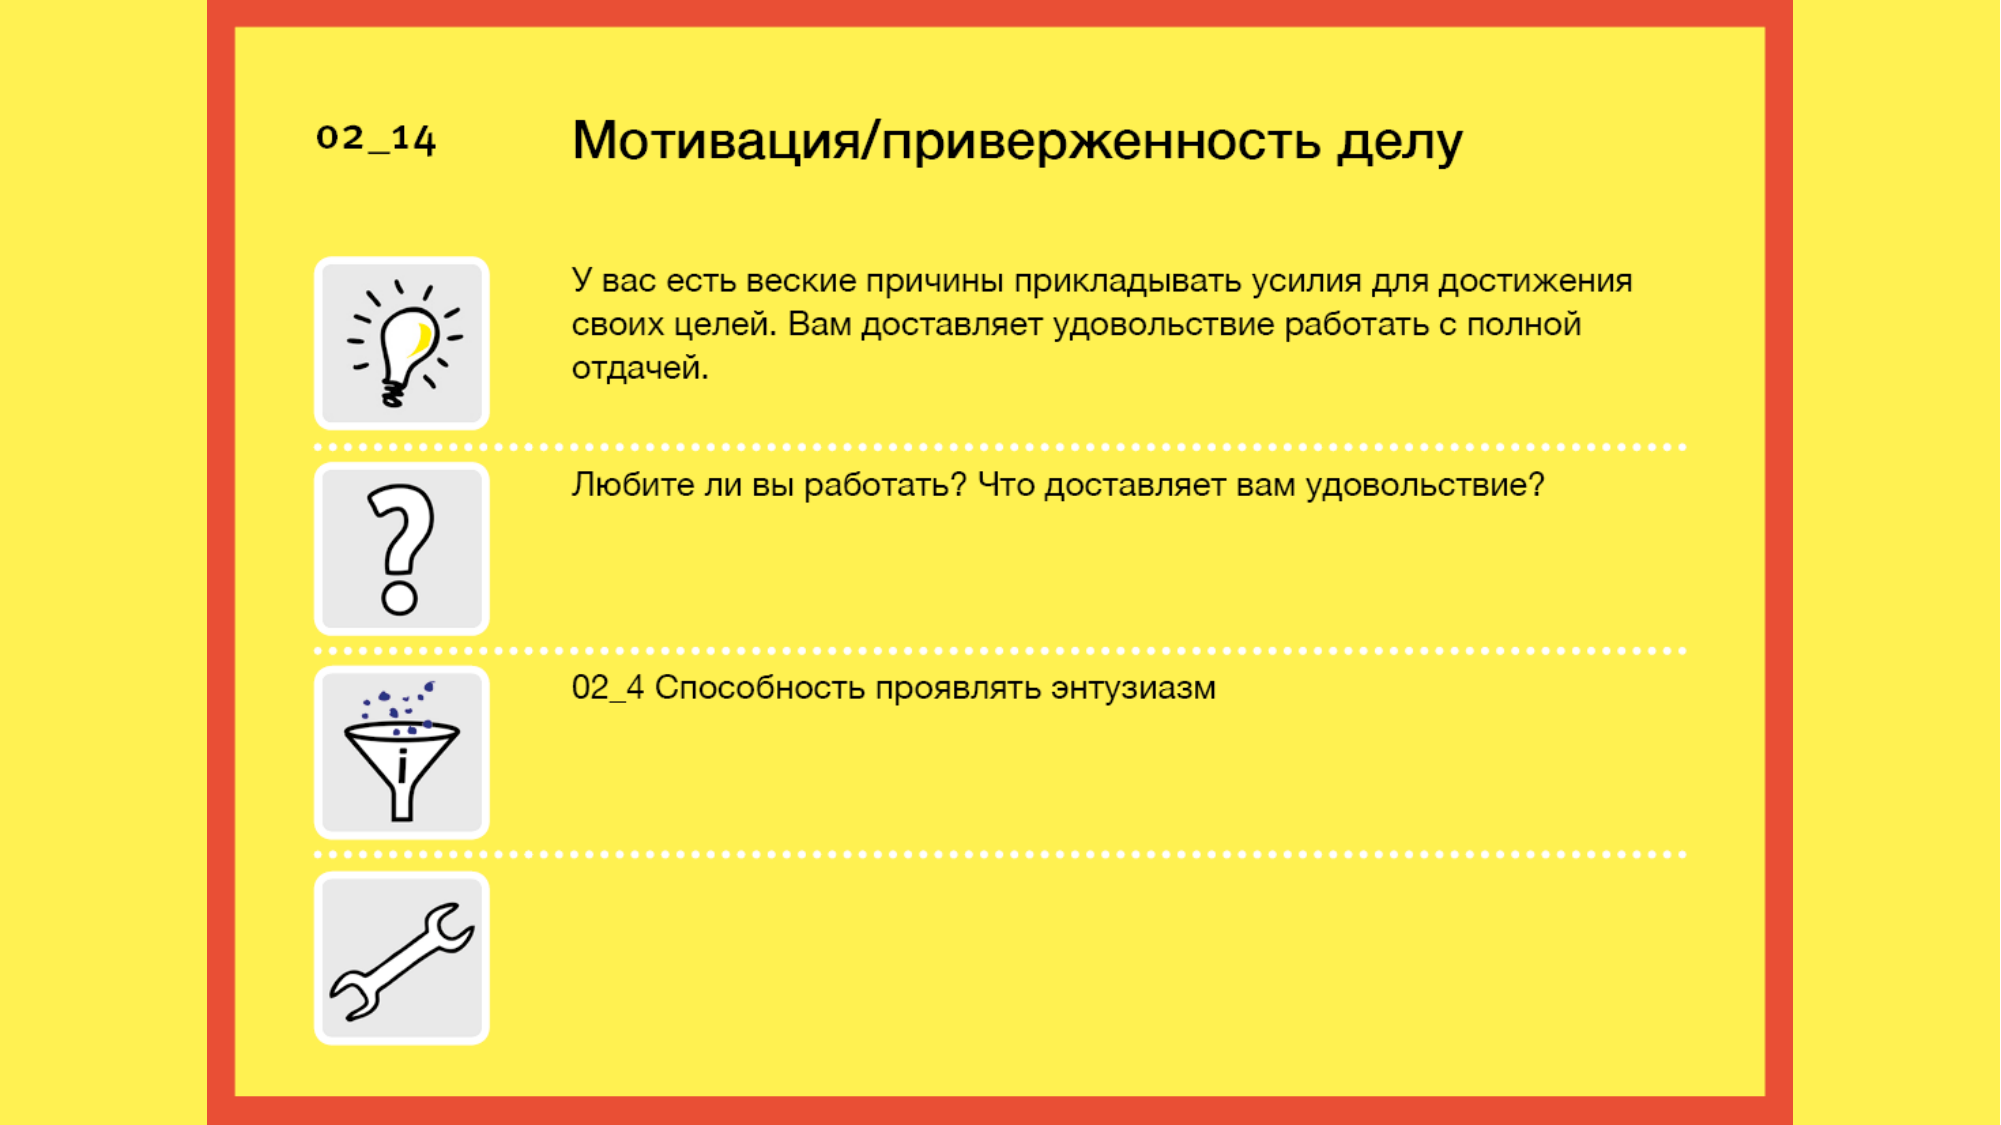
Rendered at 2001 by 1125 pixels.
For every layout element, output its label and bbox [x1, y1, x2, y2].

picture [207, 0, 1793, 1125]
